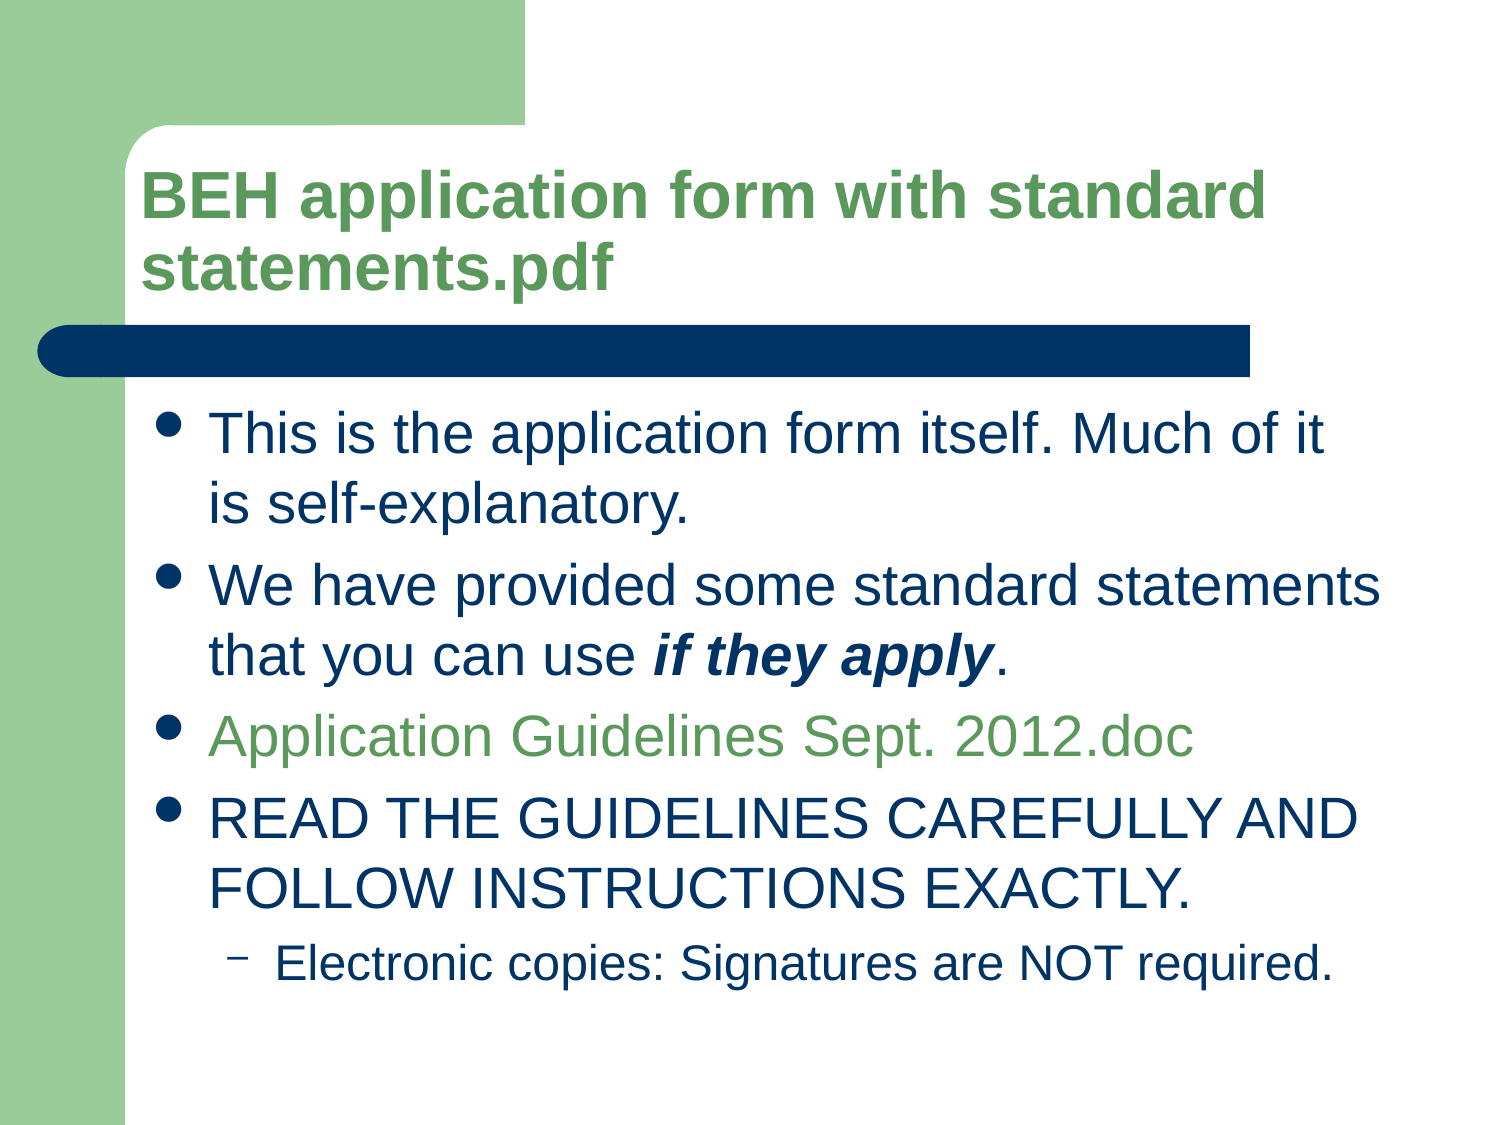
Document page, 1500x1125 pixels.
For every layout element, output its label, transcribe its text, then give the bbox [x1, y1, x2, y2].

list This is the application form itself. Much of it is self-explanatory. We have provided some standard statements that you can use if they apply. Application Guidelines Sept. 2012.doc READ THE GUIDELINES CAREFULLY AND FOLLOW INSTRUCTIONS EXACTLY. Electronic copies: Signatures are NOT required. [137, 387, 1400, 999]
title BEH application form with standard statements.pdf [125, 125, 1425, 313]
